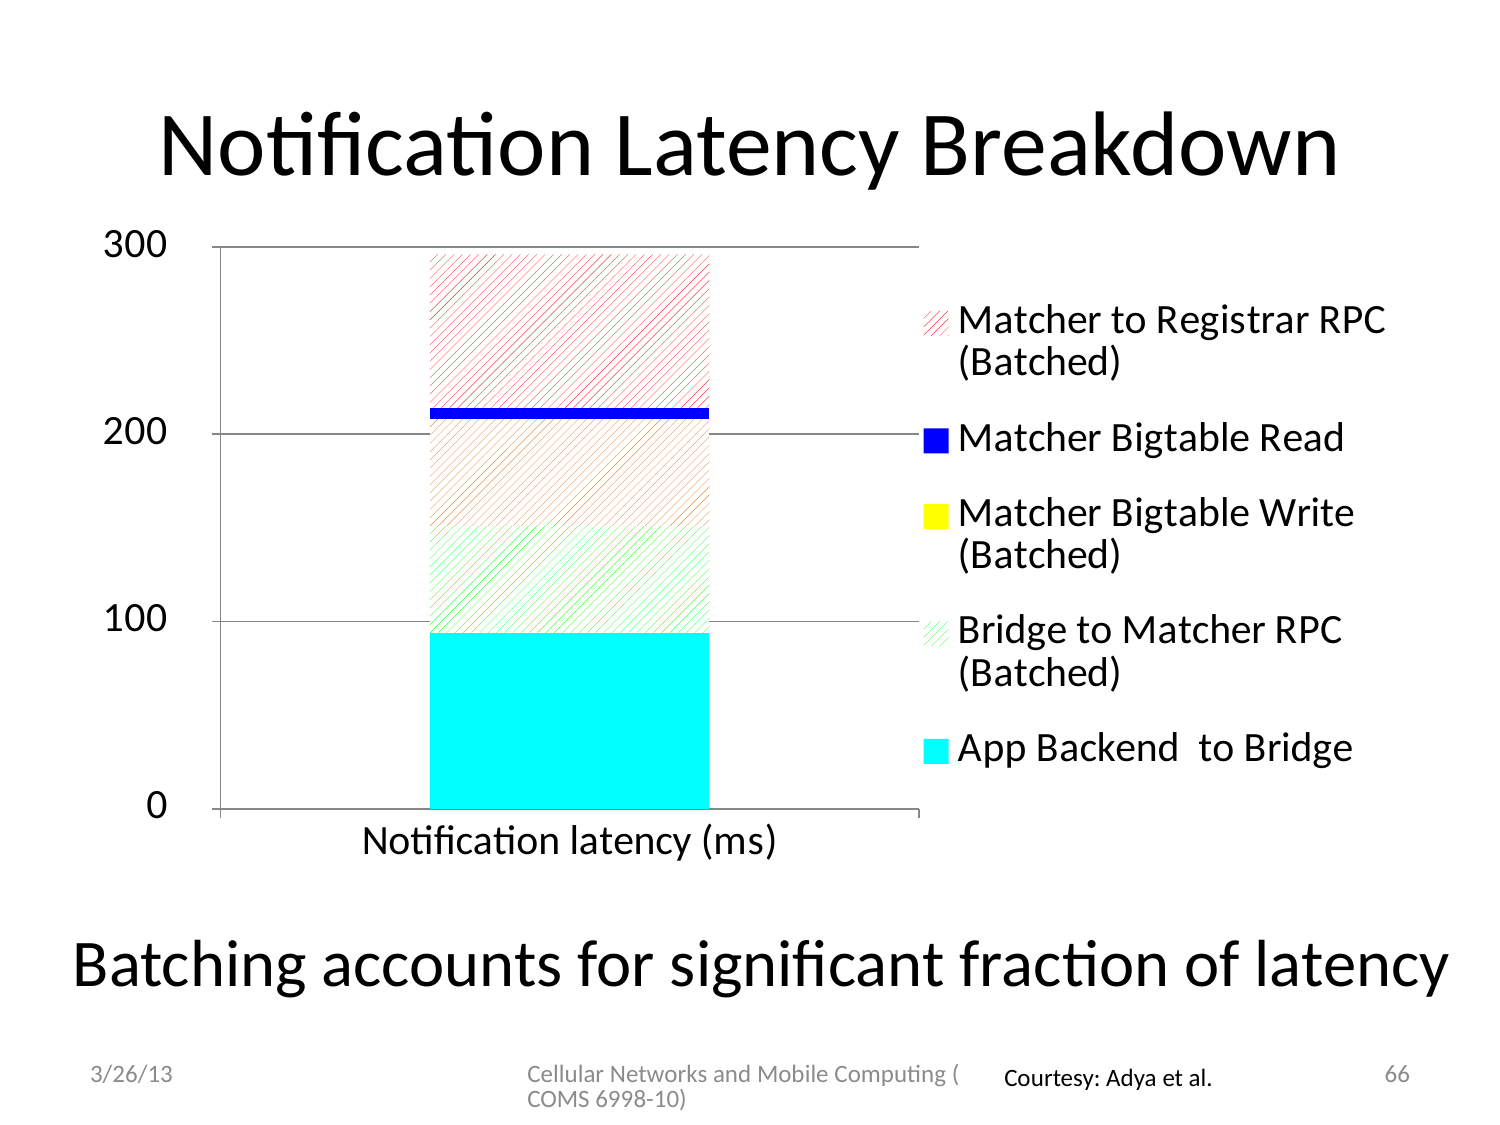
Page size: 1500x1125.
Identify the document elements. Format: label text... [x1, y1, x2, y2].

text_box Courtesy: Adya et al. [989, 1054, 1229, 1100]
title Notification Latency Breakdown [75, 45, 1425, 210]
chart [74, 212, 1449, 880]
slide_number 66 [1074, 1042, 1425, 1103]
footer Cellular Networks and Mobile Computing (COMS 6998-10) [512, 1042, 988, 1103]
text_box Batching accounts for significant fraction of latency [58, 912, 1466, 1008]
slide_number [75, 1042, 425, 1103]
